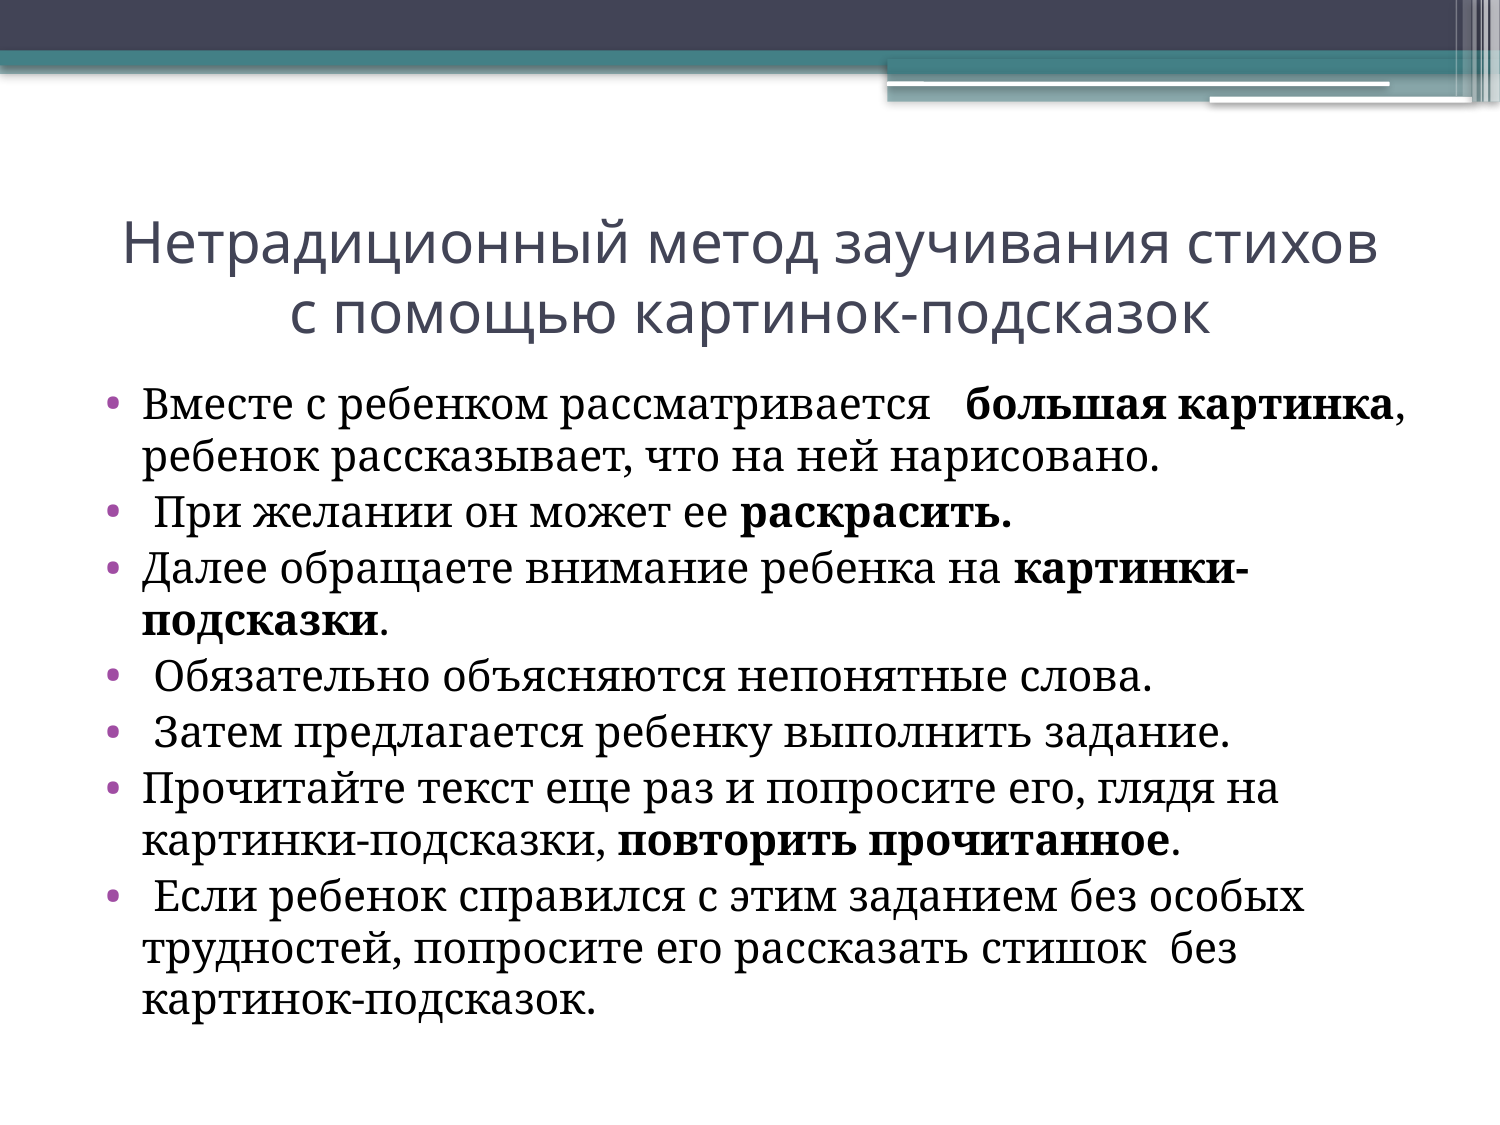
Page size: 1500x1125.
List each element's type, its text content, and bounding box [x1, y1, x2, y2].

title Нетрадиционный метод заучивания стихов с помощью картинок-подсказок [75, 187, 1425, 363]
list Вместе с ребенком рассматривается большая картинка, ребенок рассказывает, что на ней нарисовано. При желании он может ее раскрасить. Далее обращаете внимание ребенка на картинки-подсказки. Обязательно объясняются непонятные слова. Затем предлагается ребенку выполнить задание. Прочитайте текст еще раз и попросите его, глядя на картинки-подсказки, повторить прочитанное. Если ребенок справился с этим заданием без особых трудностей, попросите его рассказать стишок без картинок-подсказок. [75, 368, 1425, 1079]
